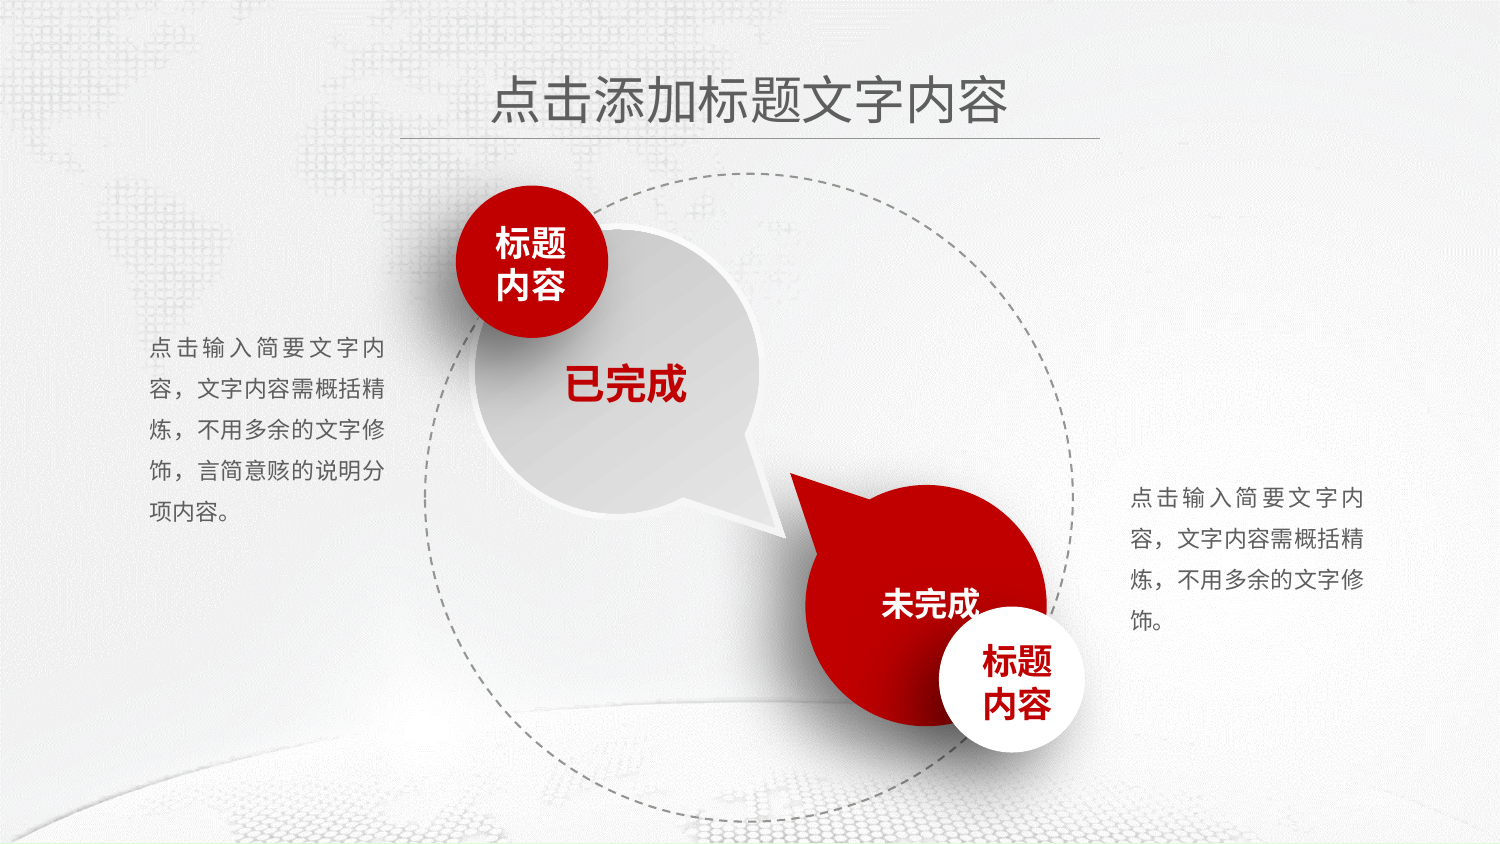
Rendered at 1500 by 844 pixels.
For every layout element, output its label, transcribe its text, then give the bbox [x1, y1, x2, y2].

text_box 未完成 [866, 575, 997, 631]
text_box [500, 210, 797, 596]
text_box [423, 395, 864, 823]
text_box 点击添加标题文字内容 [472, 60, 1028, 138]
text_box 点击输入简要文字内容，文字内容需概括精炼，不用多余的文字修饰。 [1130, 469, 1365, 635]
text_box 点击输入简要文字内容，文字内容需概括精炼，不用多余的文字修饰，言简意赅的说明分项内容。 [149, 319, 386, 526]
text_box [938, 606, 1087, 753]
text_box [797, 474, 1048, 710]
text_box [455, 185, 609, 338]
picture [0, 0, 1500, 843]
text_box [609, 172, 1074, 587]
